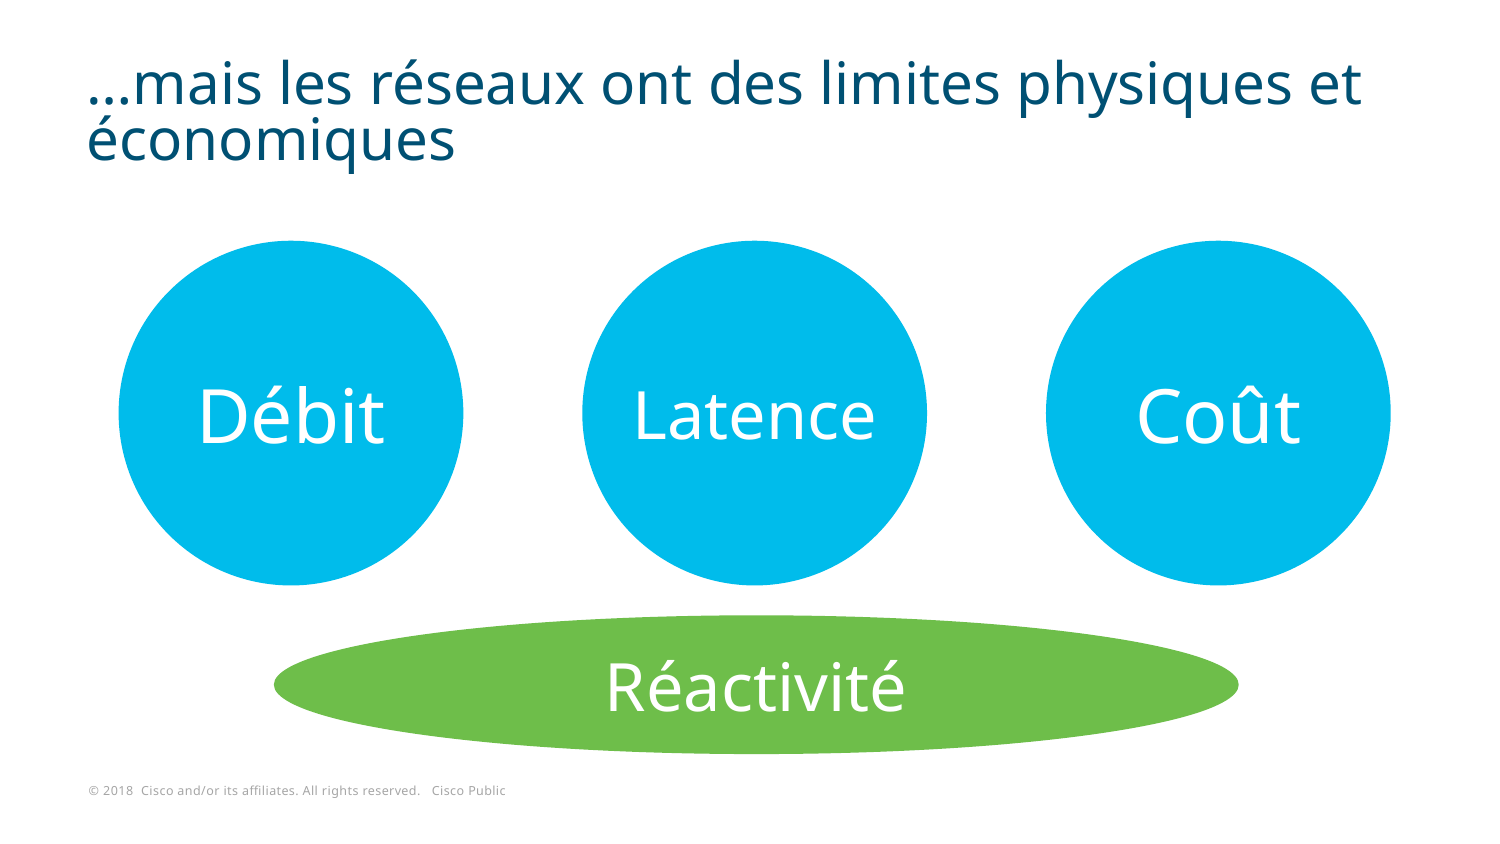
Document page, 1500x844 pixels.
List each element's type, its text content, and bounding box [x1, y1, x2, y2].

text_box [582, 240, 928, 586]
text_box Coût [1043, 238, 1393, 588]
title …mais les réseaux ont des limites physiques et économiques [71, 55, 1441, 176]
text_box Réactivité [271, 613, 1241, 757]
text_box Débit [116, 238, 466, 588]
